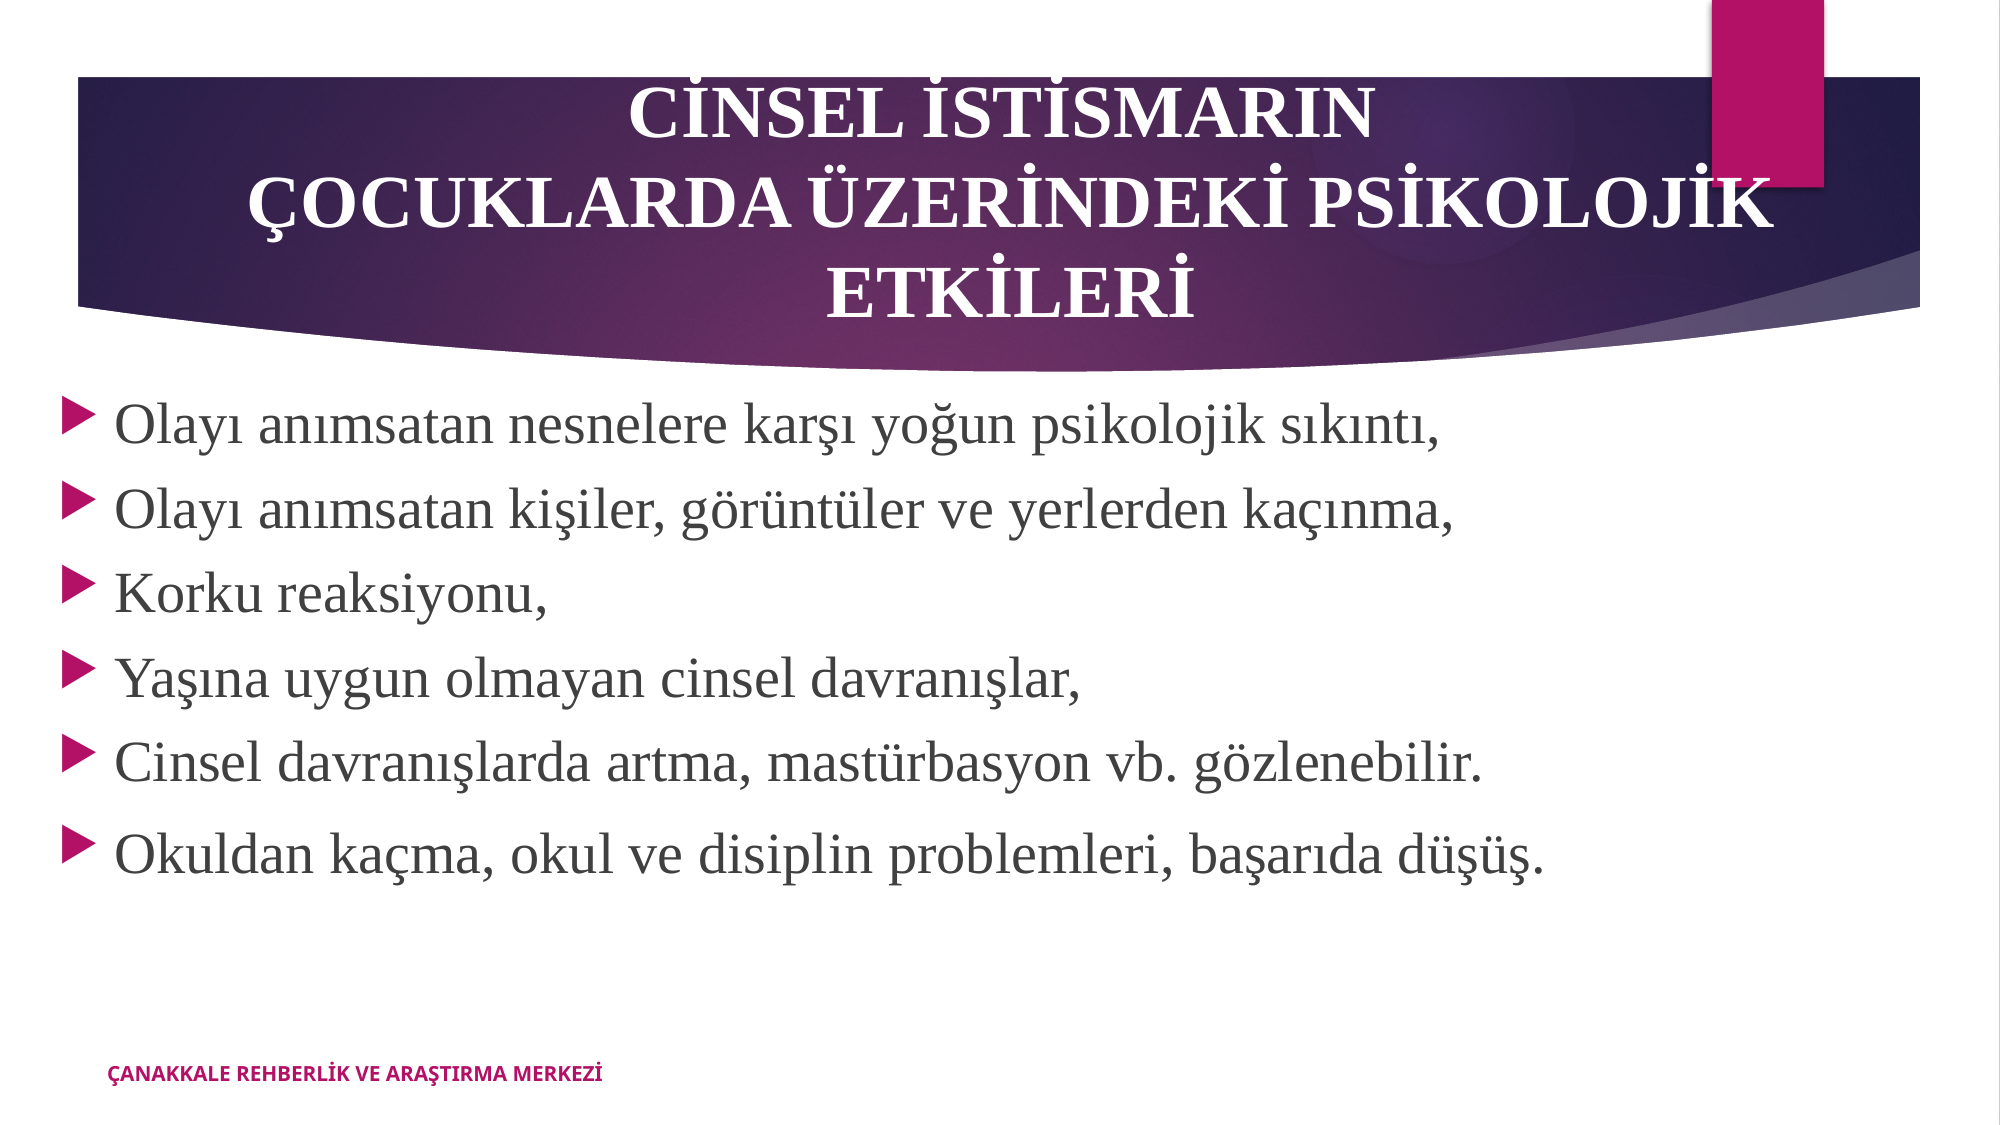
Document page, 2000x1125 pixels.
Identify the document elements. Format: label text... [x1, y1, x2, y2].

title CİNSEL İSTİSMARIN ÇOCUKLARDA ÜZERİNDEKİ PSİKOLOJİK ETKİLERİ [90, 55, 1933, 341]
footer ÇANAKKALE REHBERLİK VE ARAŞTIRMA MERKEZİ [92, 1048, 725, 1099]
list Olayı anımsatan nesnelere karşı yoğun psikolojik sıkıntı, Olayı anımsatan kişiler, görüntüler ve yerlerden kaçınma, Korku reaksiyonu, Yaşına uygun olmayan cinsel davranışlar, Cinsel davranışlarda artma, mastürbasyon vb. gözlenebilir. Okuldan kaçma, okul ve disiplin problemleri, başarıda düşüş. [42, 385, 1945, 1039]
